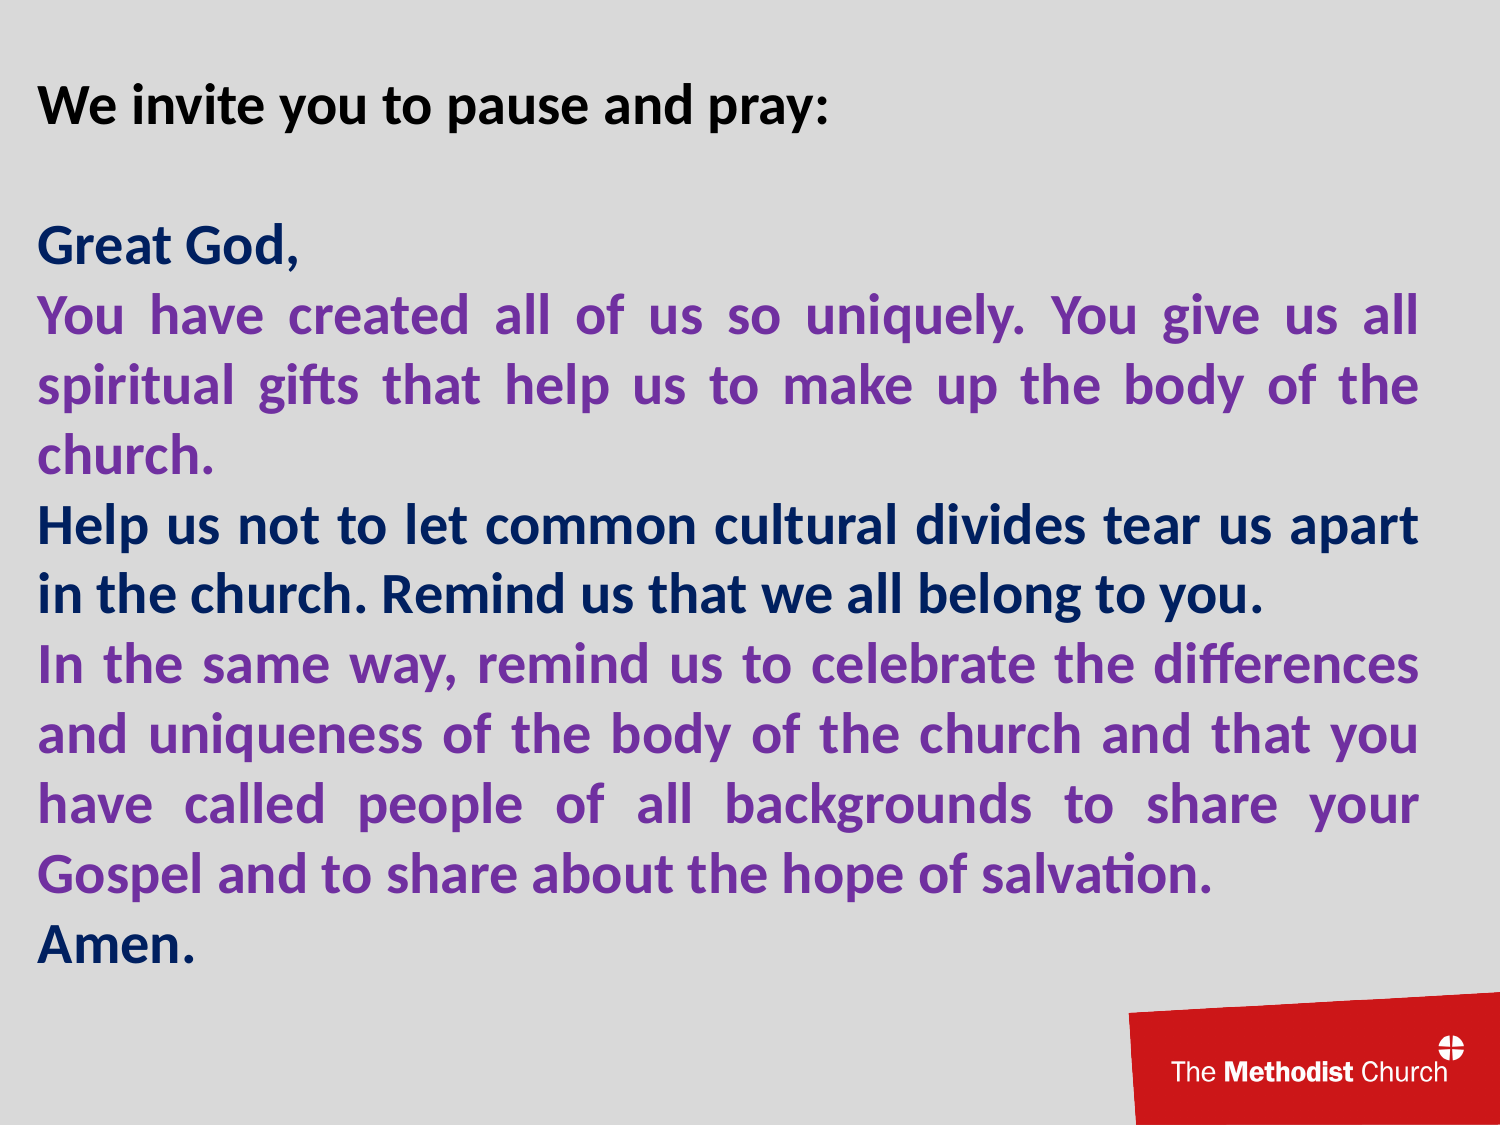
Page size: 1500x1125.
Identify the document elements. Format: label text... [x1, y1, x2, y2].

text_box We invite you to pause and pray: Great God, You have created all of us so uniquely. You give us all spiritual gifts that help us to make up the body of the church. Help us not to let common cultural divides tear us apart in the church. Remind us that we all belong to you. In the same way, remind us to celebrate the differences and uniqueness of the body of the church and that you have called people of all backgrounds to share your Gospel and to share about the hope of salvation. Amen. [23, 58, 1436, 983]
picture [1102, 992, 1500, 1125]
